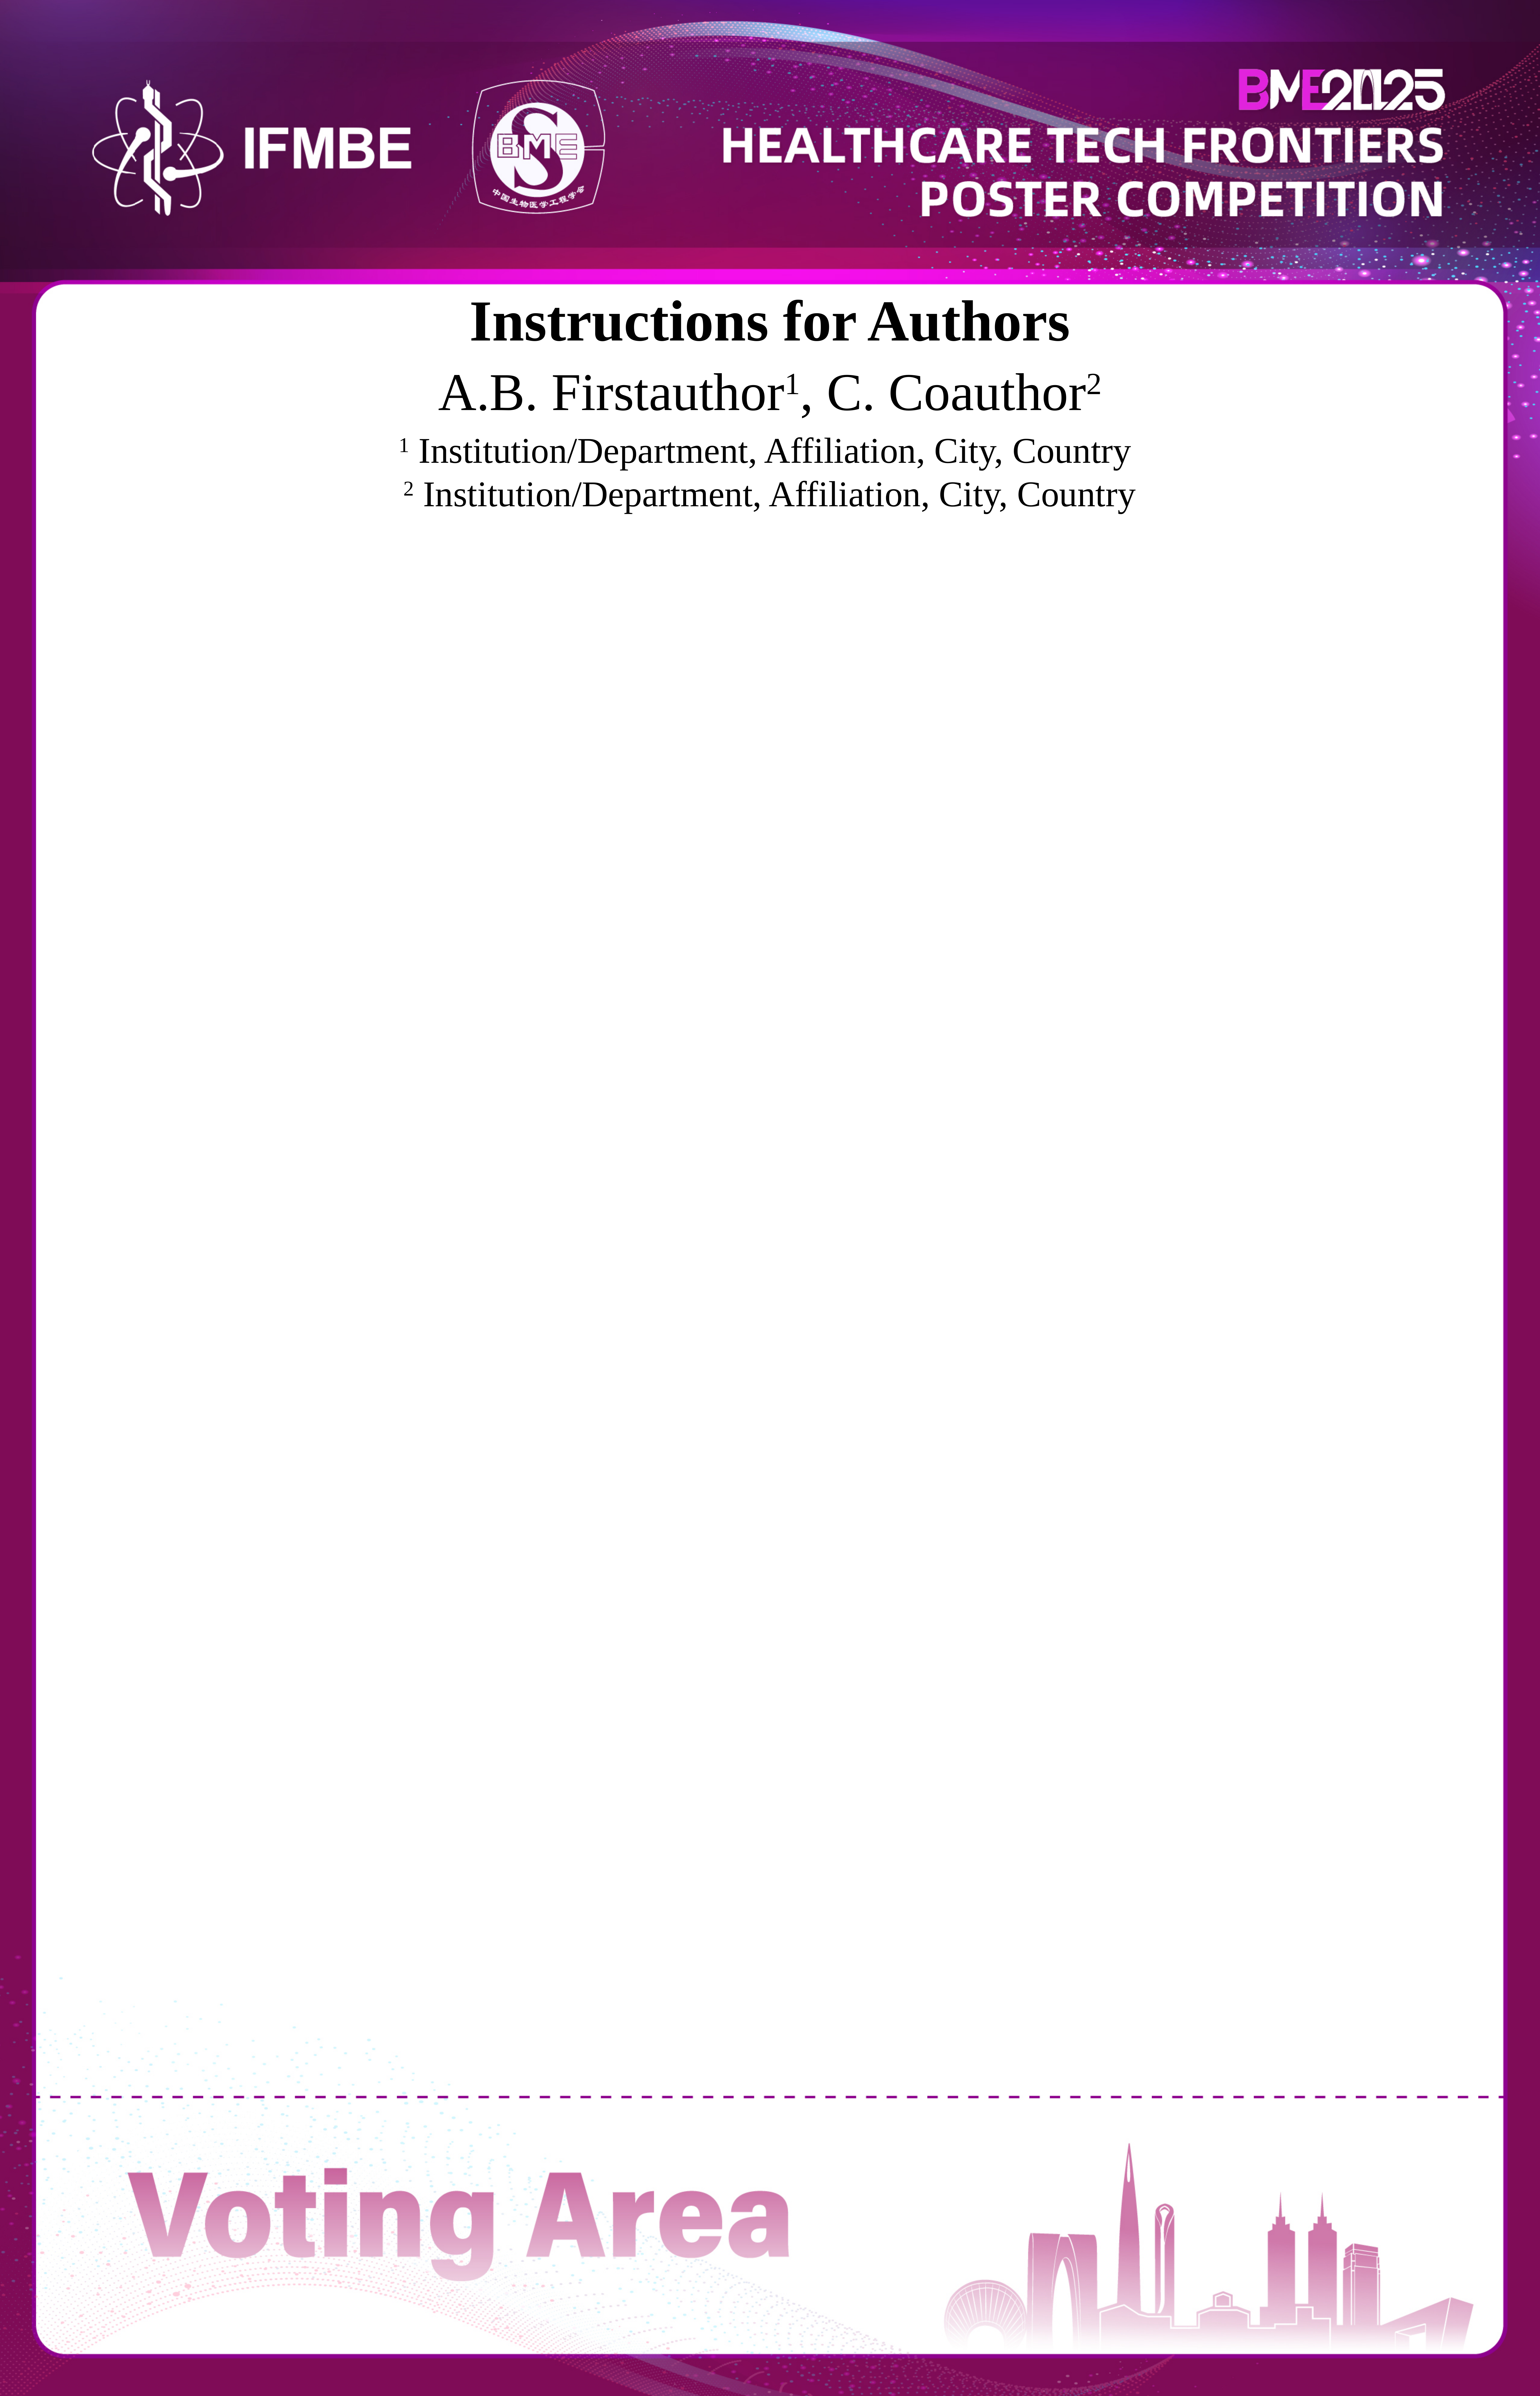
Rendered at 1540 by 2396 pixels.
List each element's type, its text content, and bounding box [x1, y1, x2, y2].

text_box Instructions for Authors A.B. Firstauthor1, C. Coauthor2 1 Institution/Department, Affiliation, City, Country 2 Institution/Department, Affiliation, City, Country [385, 281, 1155, 516]
picture [0, 0, 1540, 2396]
